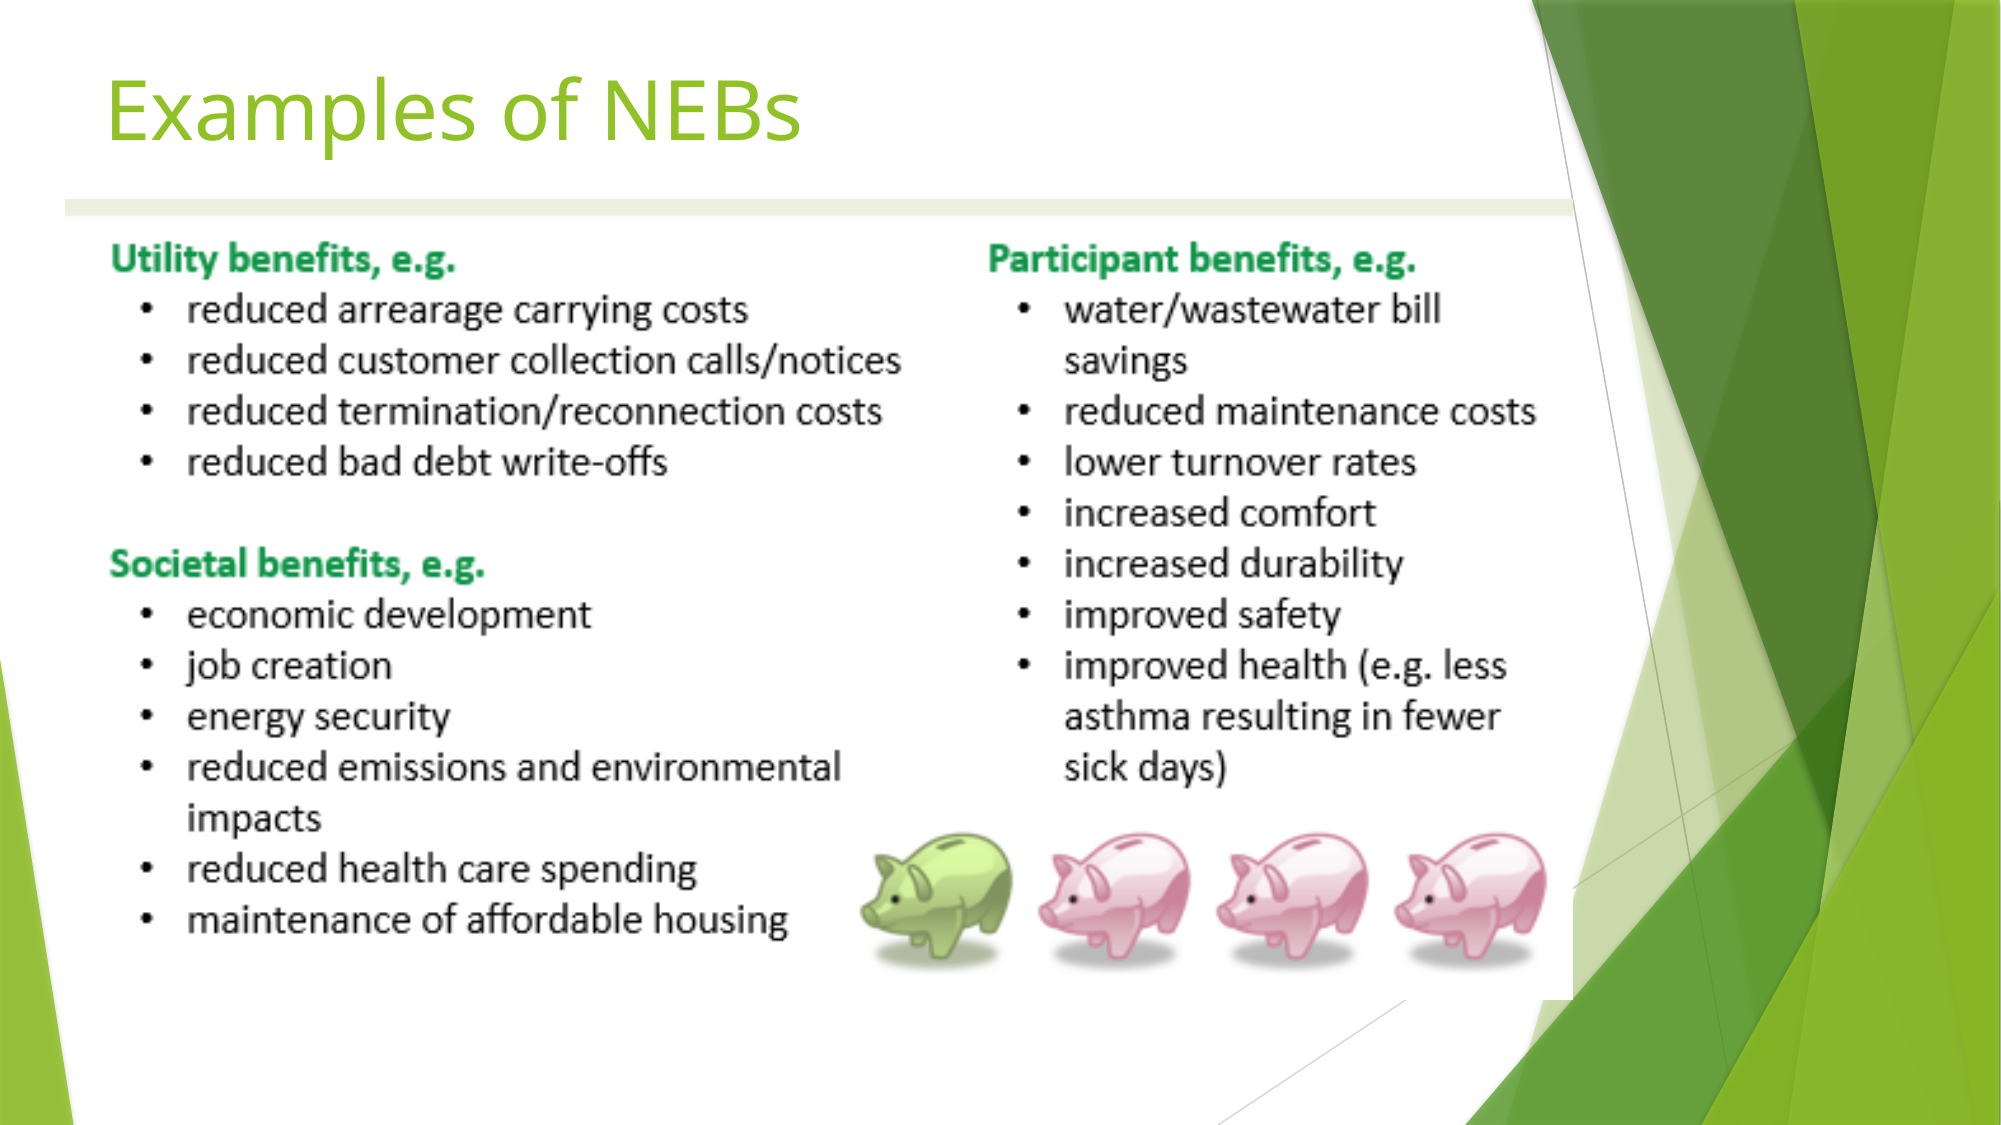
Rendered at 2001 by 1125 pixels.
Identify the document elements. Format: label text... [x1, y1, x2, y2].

picture [65, 198, 1574, 1001]
title Examples of NEBs [89, 50, 1500, 198]
